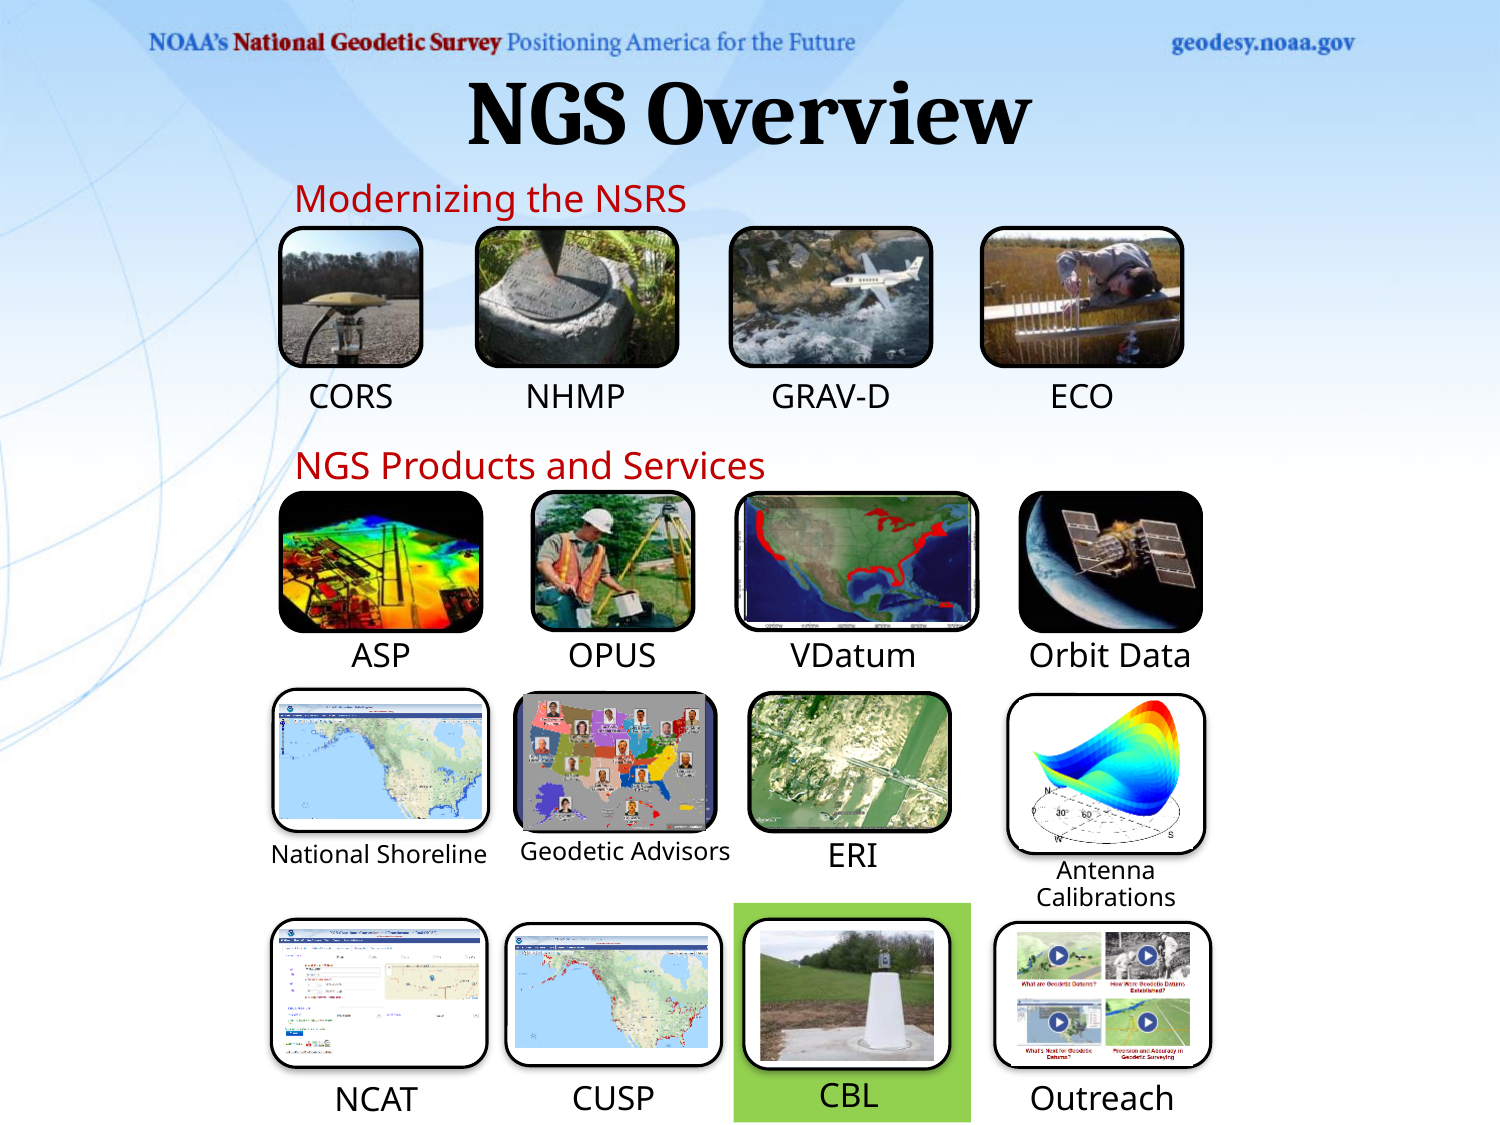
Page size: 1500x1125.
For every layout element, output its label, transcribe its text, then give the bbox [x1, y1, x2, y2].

text_box [994, 927, 1006, 1065]
picture [514, 936, 708, 1048]
text_box [1197, 708, 1206, 842]
text_box [1007, 708, 1014, 842]
text_box [1020, 492, 1201, 623]
text_box [749, 705, 950, 822]
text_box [747, 497, 968, 622]
text_box Modernizing the NSRS [279, 180, 953, 226]
text_box [505, 922, 723, 1067]
text_box Outreach [989, 1067, 1215, 1125]
text_box [733, 907, 971, 1123]
title NGS Overview [75, 35, 1425, 180]
text_box [270, 918, 488, 1059]
text_box [743, 918, 951, 1064]
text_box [258, 624, 504, 700]
text_box [280, 494, 482, 623]
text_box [250, 227, 1183, 441]
text_box CBL [736, 1064, 962, 1125]
text_box [736, 492, 978, 622]
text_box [507, 624, 713, 700]
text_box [730, 824, 975, 899]
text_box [505, 824, 728, 899]
text_box [532, 494, 694, 623]
text_box NGS Products and Services [279, 449, 954, 494]
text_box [263, 1068, 499, 1125]
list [523, 694, 706, 832]
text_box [753, 630, 955, 700]
picture [760, 929, 934, 1061]
text_box [710, 705, 716, 821]
text_box CUSP [501, 1067, 727, 1125]
picture [1011, 925, 1194, 1066]
picture [279, 928, 480, 1056]
picture [0, 0, 1500, 1125]
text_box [252, 827, 506, 903]
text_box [979, 843, 1233, 919]
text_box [983, 624, 1238, 700]
text_box [1198, 927, 1212, 1066]
